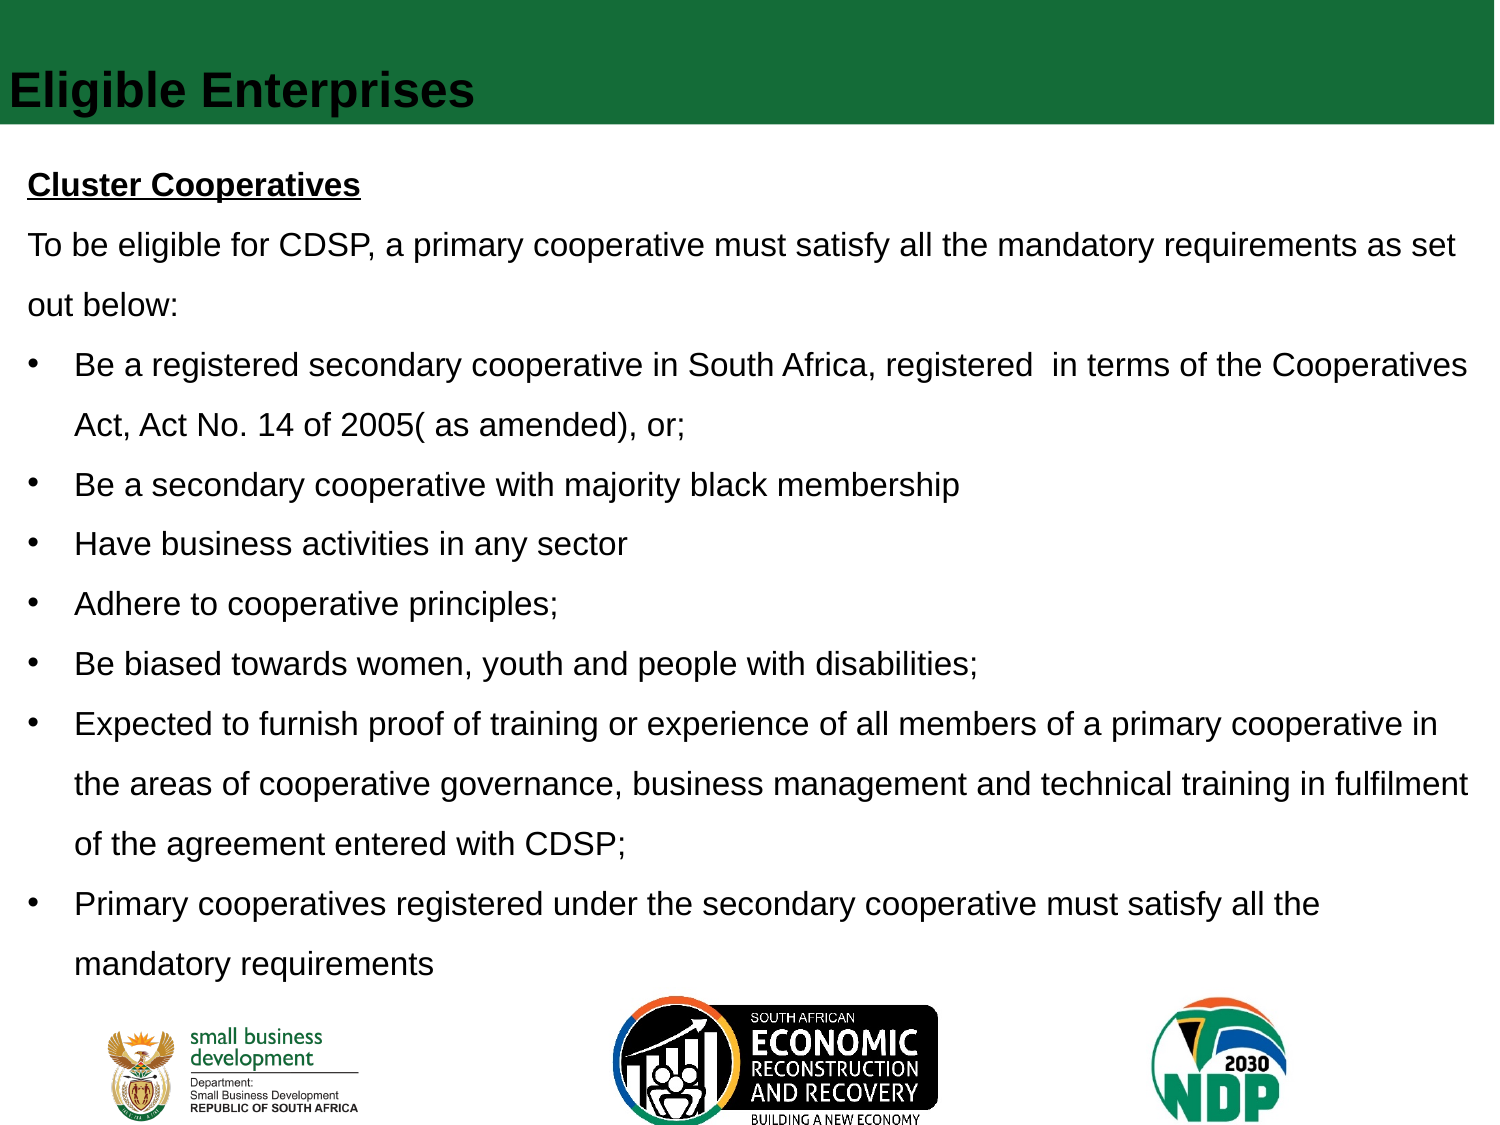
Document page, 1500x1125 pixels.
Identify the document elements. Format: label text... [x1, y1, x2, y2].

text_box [99, 922, 1301, 1125]
text_box Eligible Enterprises [0, 0, 1495, 125]
text_box Cluster Cooperatives To be eligible for CDSP, a primary cooperative must satisfy all the mandatory requirements as set out below: Be a registered secondary cooperative in South Africa, registered in terms of the Cooperatives Act, Act No. 14 of 2005( as amended), or; Be a secondary cooperative with majority black membership Have business activities in any sector Adhere to cooperative principles; Be biased towards women, youth and people with disabilities; Expected to furnish proof of training or experience of all members of a primary cooperative in the areas of cooperative governance, business management and technical training in fulfilment of the agreement entered with CDSP; Primary cooperatives registered under the secondary cooperative must satisfy all the mandatory requirements [12, 135, 1495, 989]
